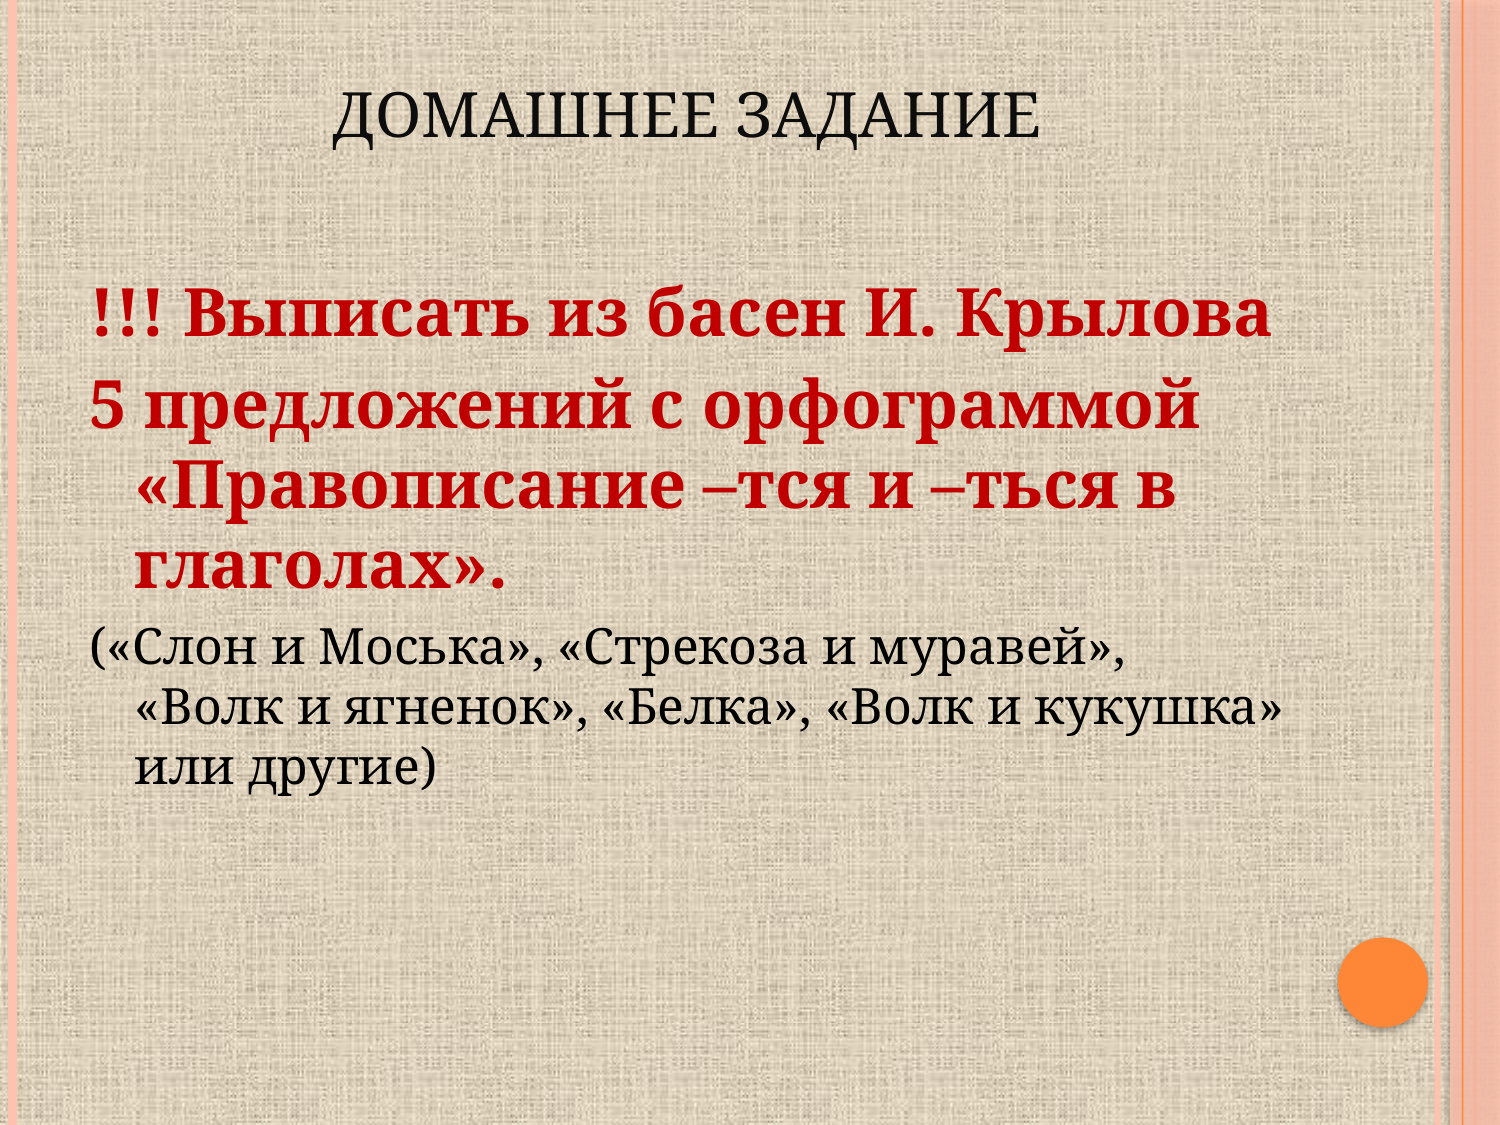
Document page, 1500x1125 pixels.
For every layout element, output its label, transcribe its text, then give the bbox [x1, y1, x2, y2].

picture [0, 0, 7, 1125]
list !!! Выписать из басен И. Крылова 5 предложений с орфограммой «Правописание –тся и –ться в глаголах». («Слон и Моська», «Стрекоза и муравей», «Волк и ягненок», «Белка», «Волк и кукушка» или другие) [75, 262, 1300, 1062]
picture [18, 0, 1434, 1125]
title Домашнее задание [75, 45, 1300, 233]
picture [1441, 0, 1449, 1125]
